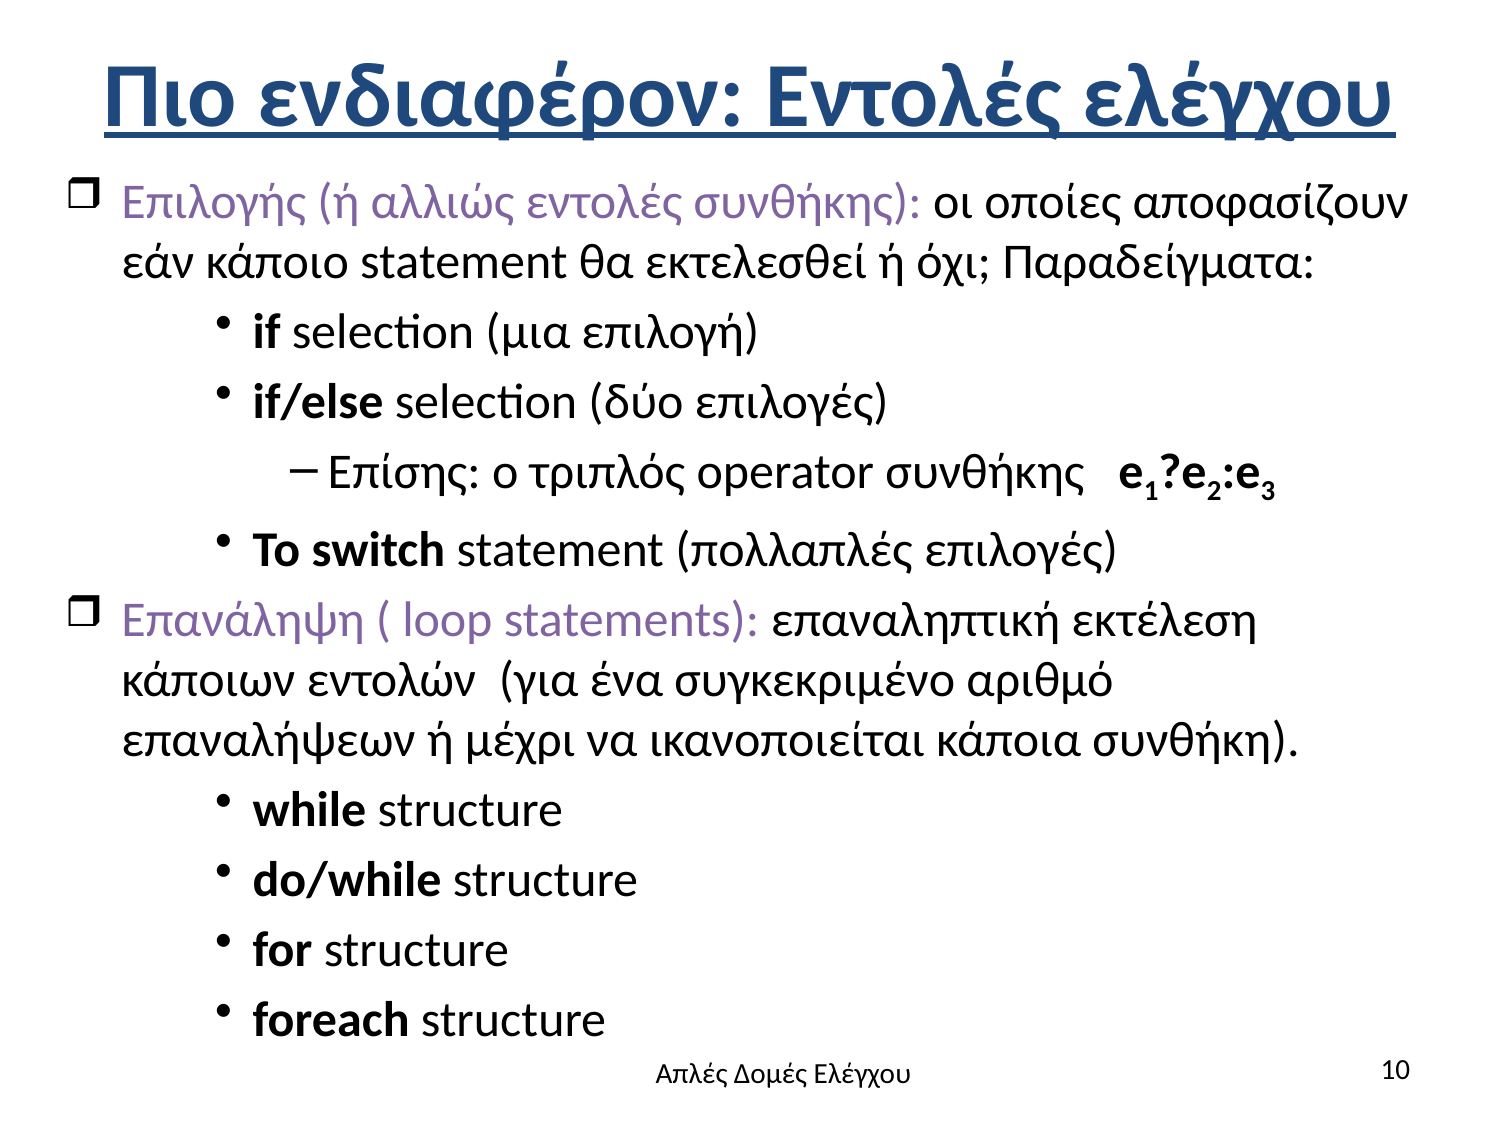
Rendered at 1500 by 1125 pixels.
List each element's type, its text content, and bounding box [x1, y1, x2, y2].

text_box Απλές Δομές Ελέγχου [521, 1046, 1046, 1125]
title Πιο ενδιαφέρον: Εντολές ελέγχου [75, 0, 1425, 160]
text_box Επιλογής (ή αλλιώς εντολές συνθήκης): οι οποίες αποφασίζουν εάν κάποιο statement θα εκτελεσθεί ή όχι; Παραδείγματα: if selection (μια επιλογή) if/else selection (δύο επιλογές) Επίσης: ο τριπλός operator συνθήκης e1?e2:e3 Το switch statement (πολλαπλές επιλογές) Επανάληψη ( loop statements): επαναληπτική εκτέλεση κάποιων εντολών (για ένα συγκεκριμένο αριθμό επαναλήψεων ή μέχρι να ικανοποιείται κάποια συνθήκη). while structure do/while structure for structure foreach structure [50, 160, 1425, 1024]
text_box 10 [1074, 1042, 1425, 1103]
